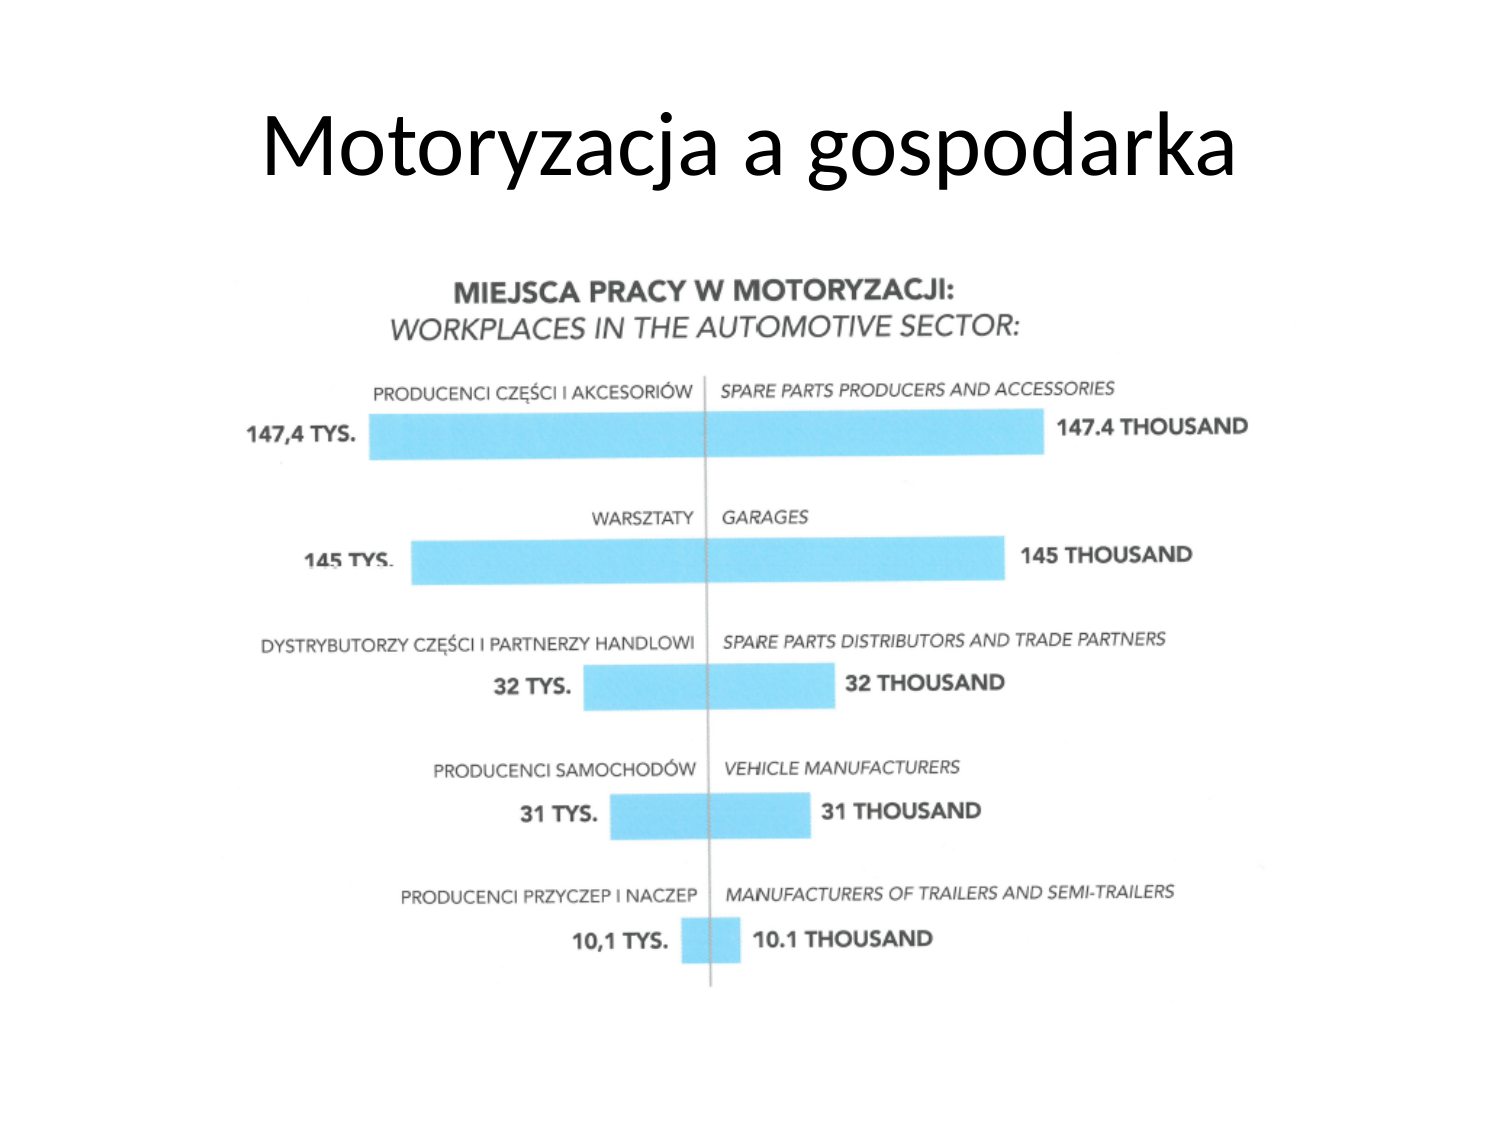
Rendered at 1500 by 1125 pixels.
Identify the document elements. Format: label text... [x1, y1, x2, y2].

title Motoryzacja a gospodarka [75, 45, 1425, 233]
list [192, 262, 1308, 1006]
